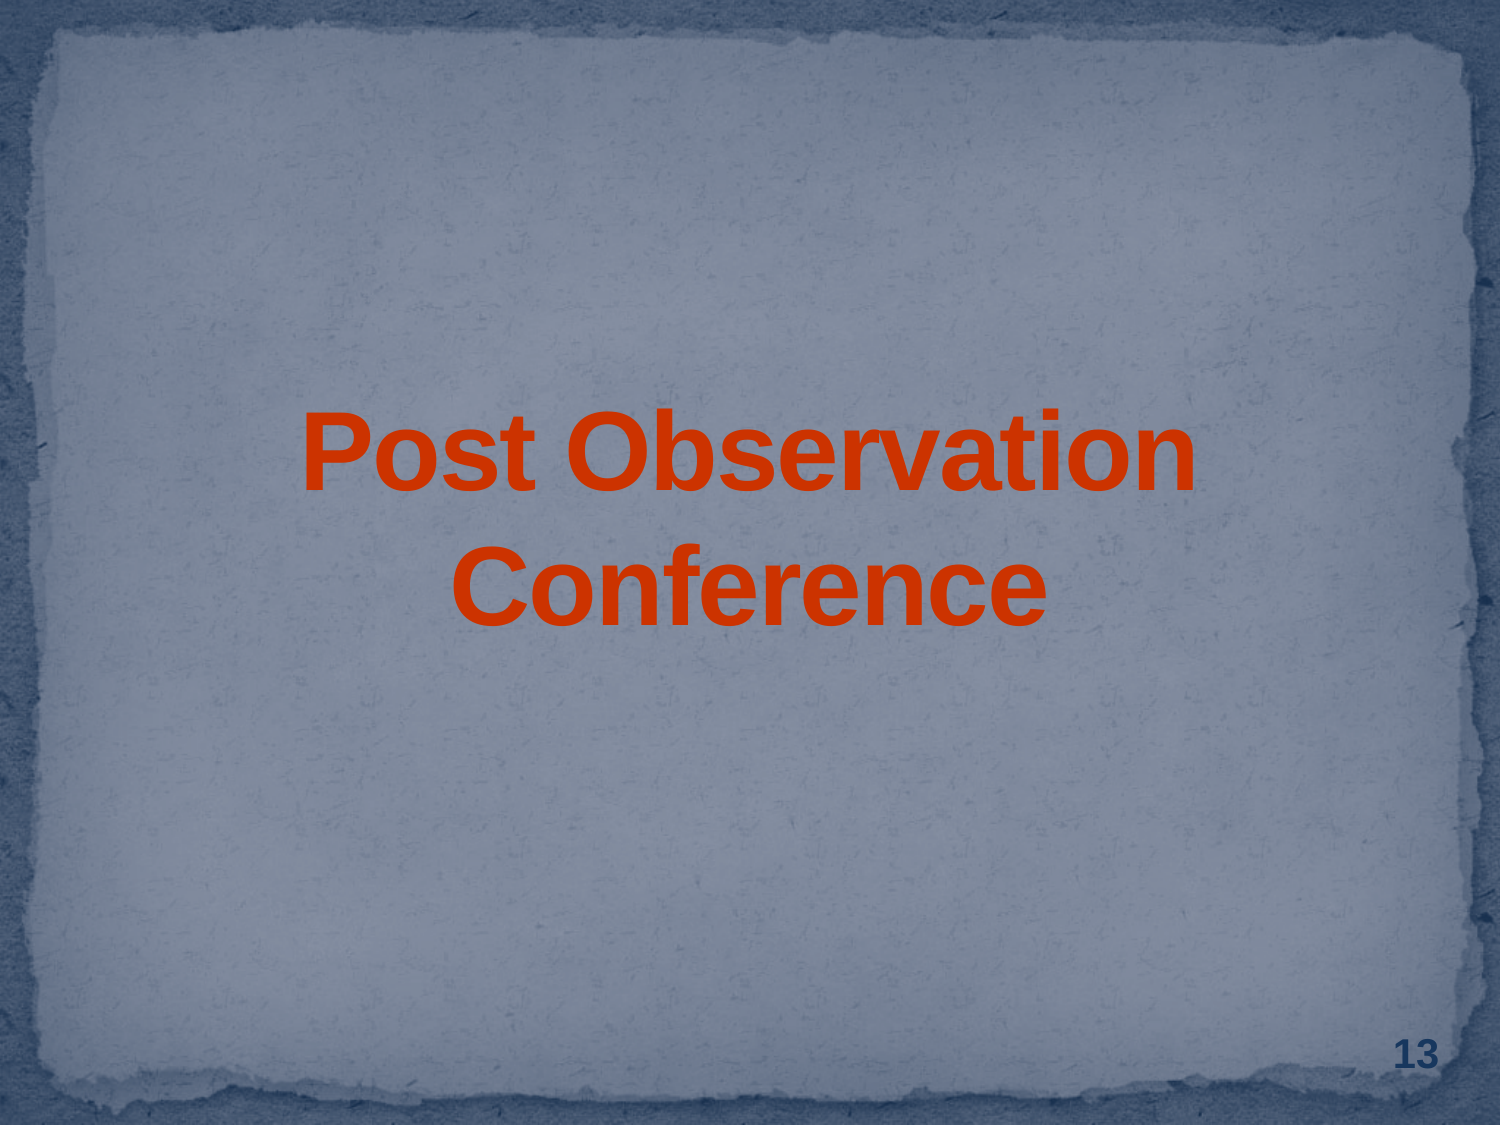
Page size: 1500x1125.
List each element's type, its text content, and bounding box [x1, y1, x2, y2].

slide_number 13 [1366, 1014, 1467, 1089]
title Post Observation Conference [0, 386, 1500, 656]
